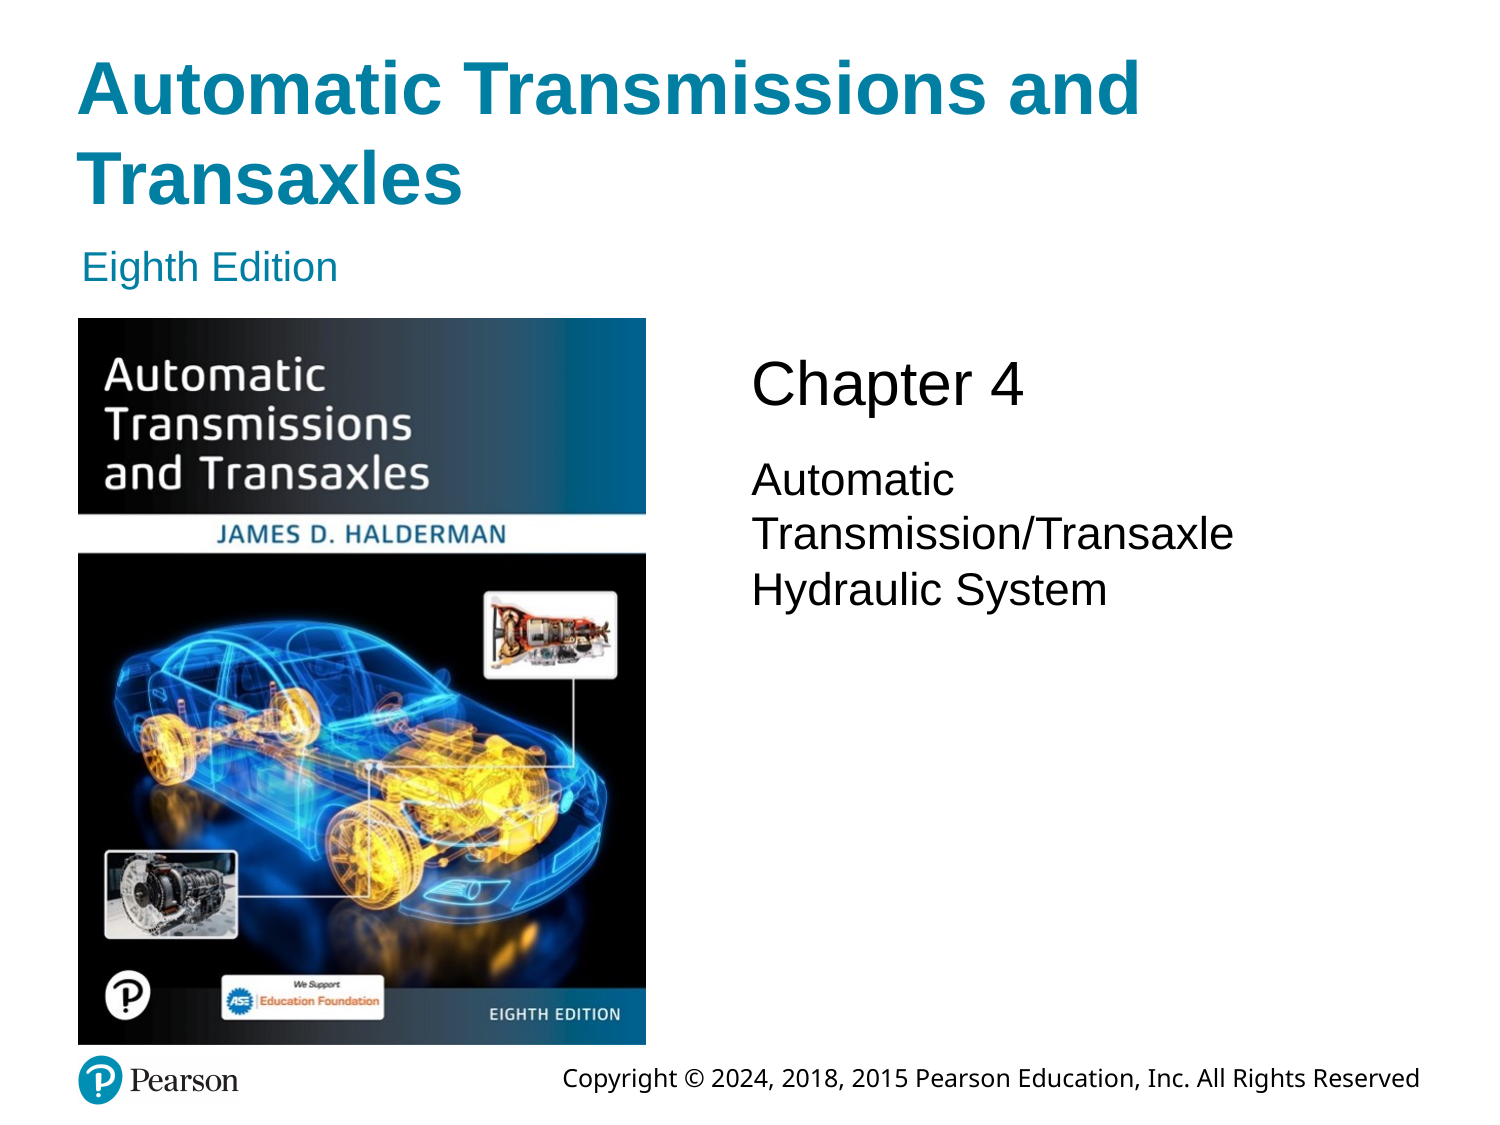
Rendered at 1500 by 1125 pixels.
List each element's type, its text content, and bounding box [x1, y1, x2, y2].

list Automatic Transmission/Transaxle Hydraulic System [751, 209, 1427, 854]
title Automatic Transmissions and Transaxles [375, 33, 751, 227]
picture [77, 1054, 240, 1106]
picture [598, 1008, 621, 1020]
list Copyright © 2024, 2018, 2015 Pearson Education, Inc. All Rights Reserved [343, 755, 1425, 1125]
title Automatic Transmissions and Transaxles [1029, 33, 1427, 209]
list Chapter 4 [751, 0, 1029, 209]
list Eighth Edition [78, 0, 375, 318]
picture [78, 318, 646, 1045]
